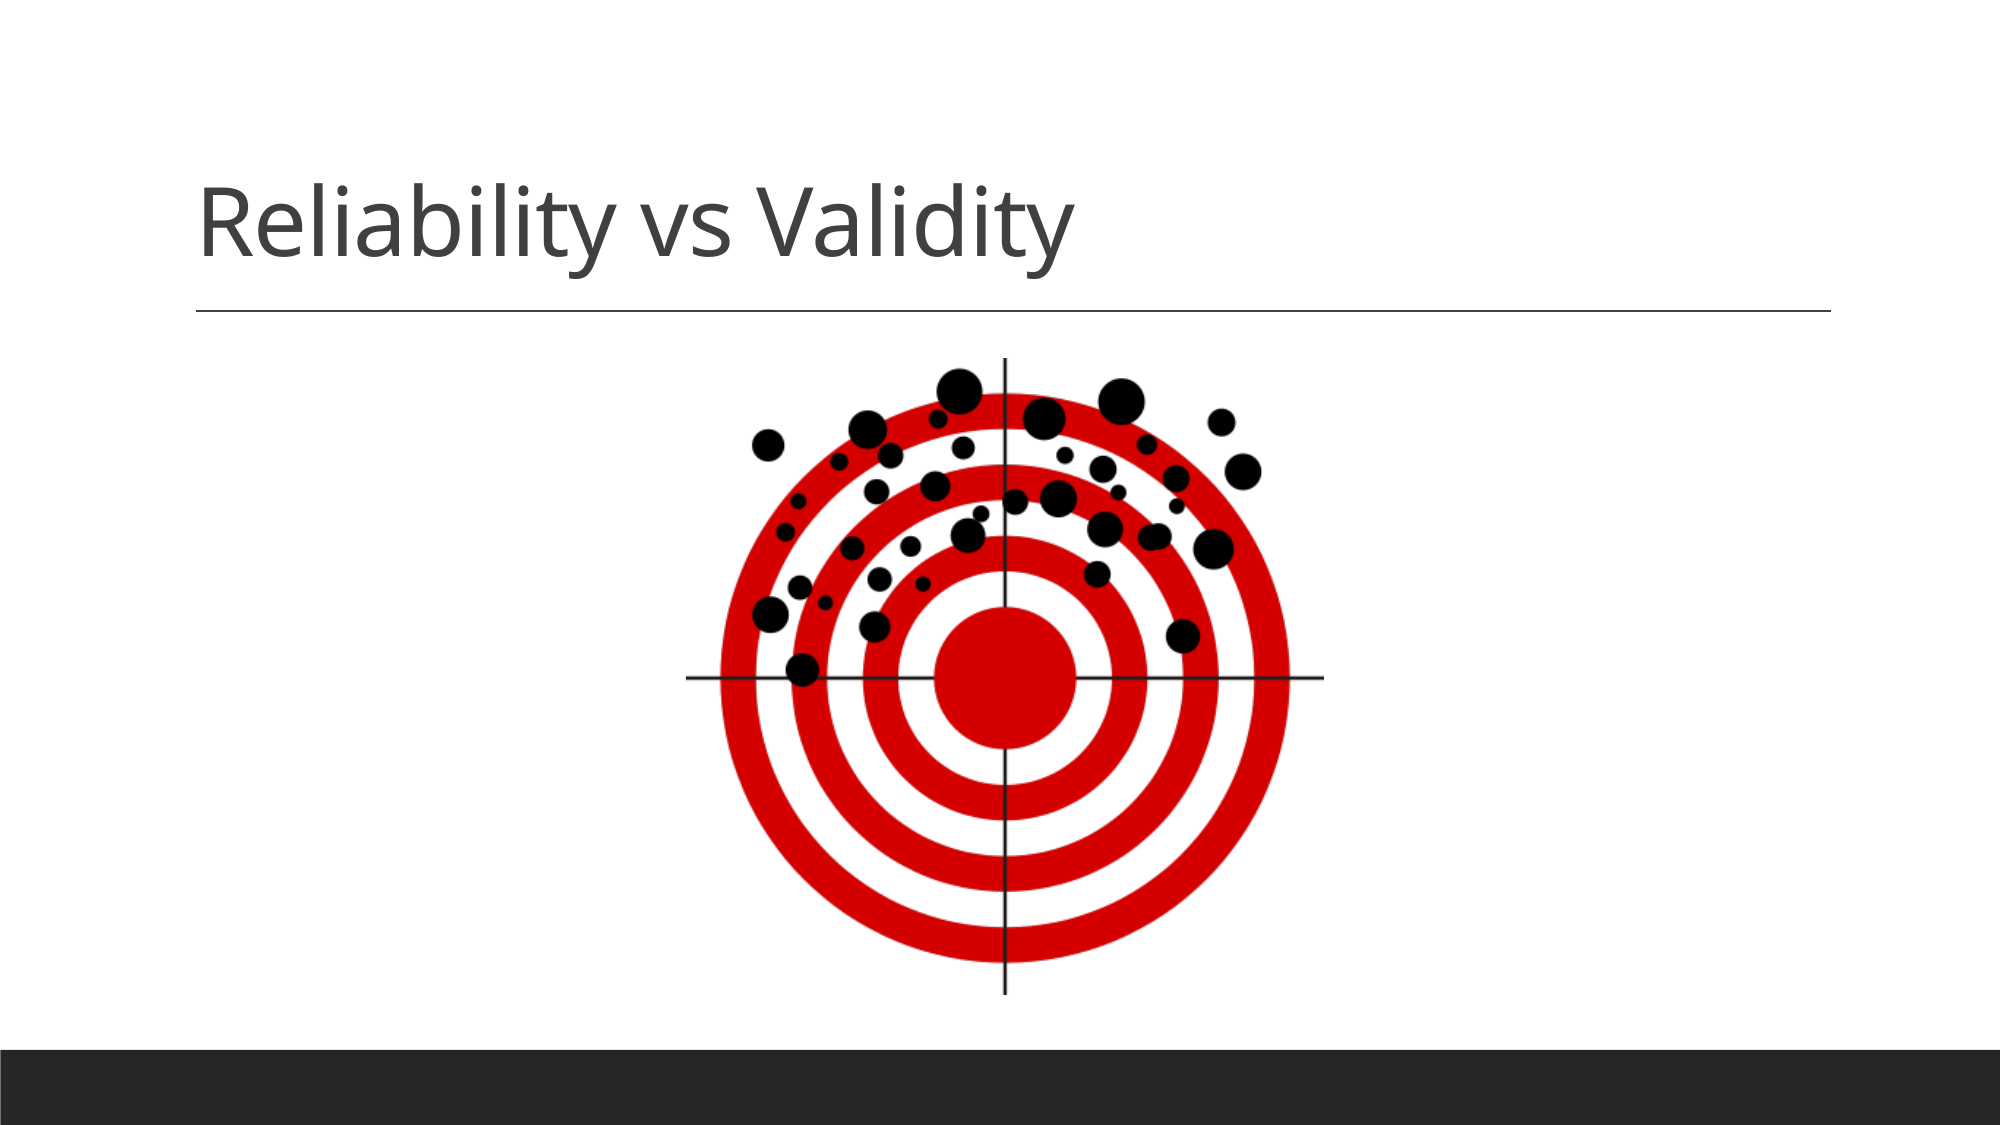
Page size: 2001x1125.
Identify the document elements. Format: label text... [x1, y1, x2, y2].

title Reliability vs Validity [180, 47, 1830, 285]
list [685, 358, 1325, 995]
